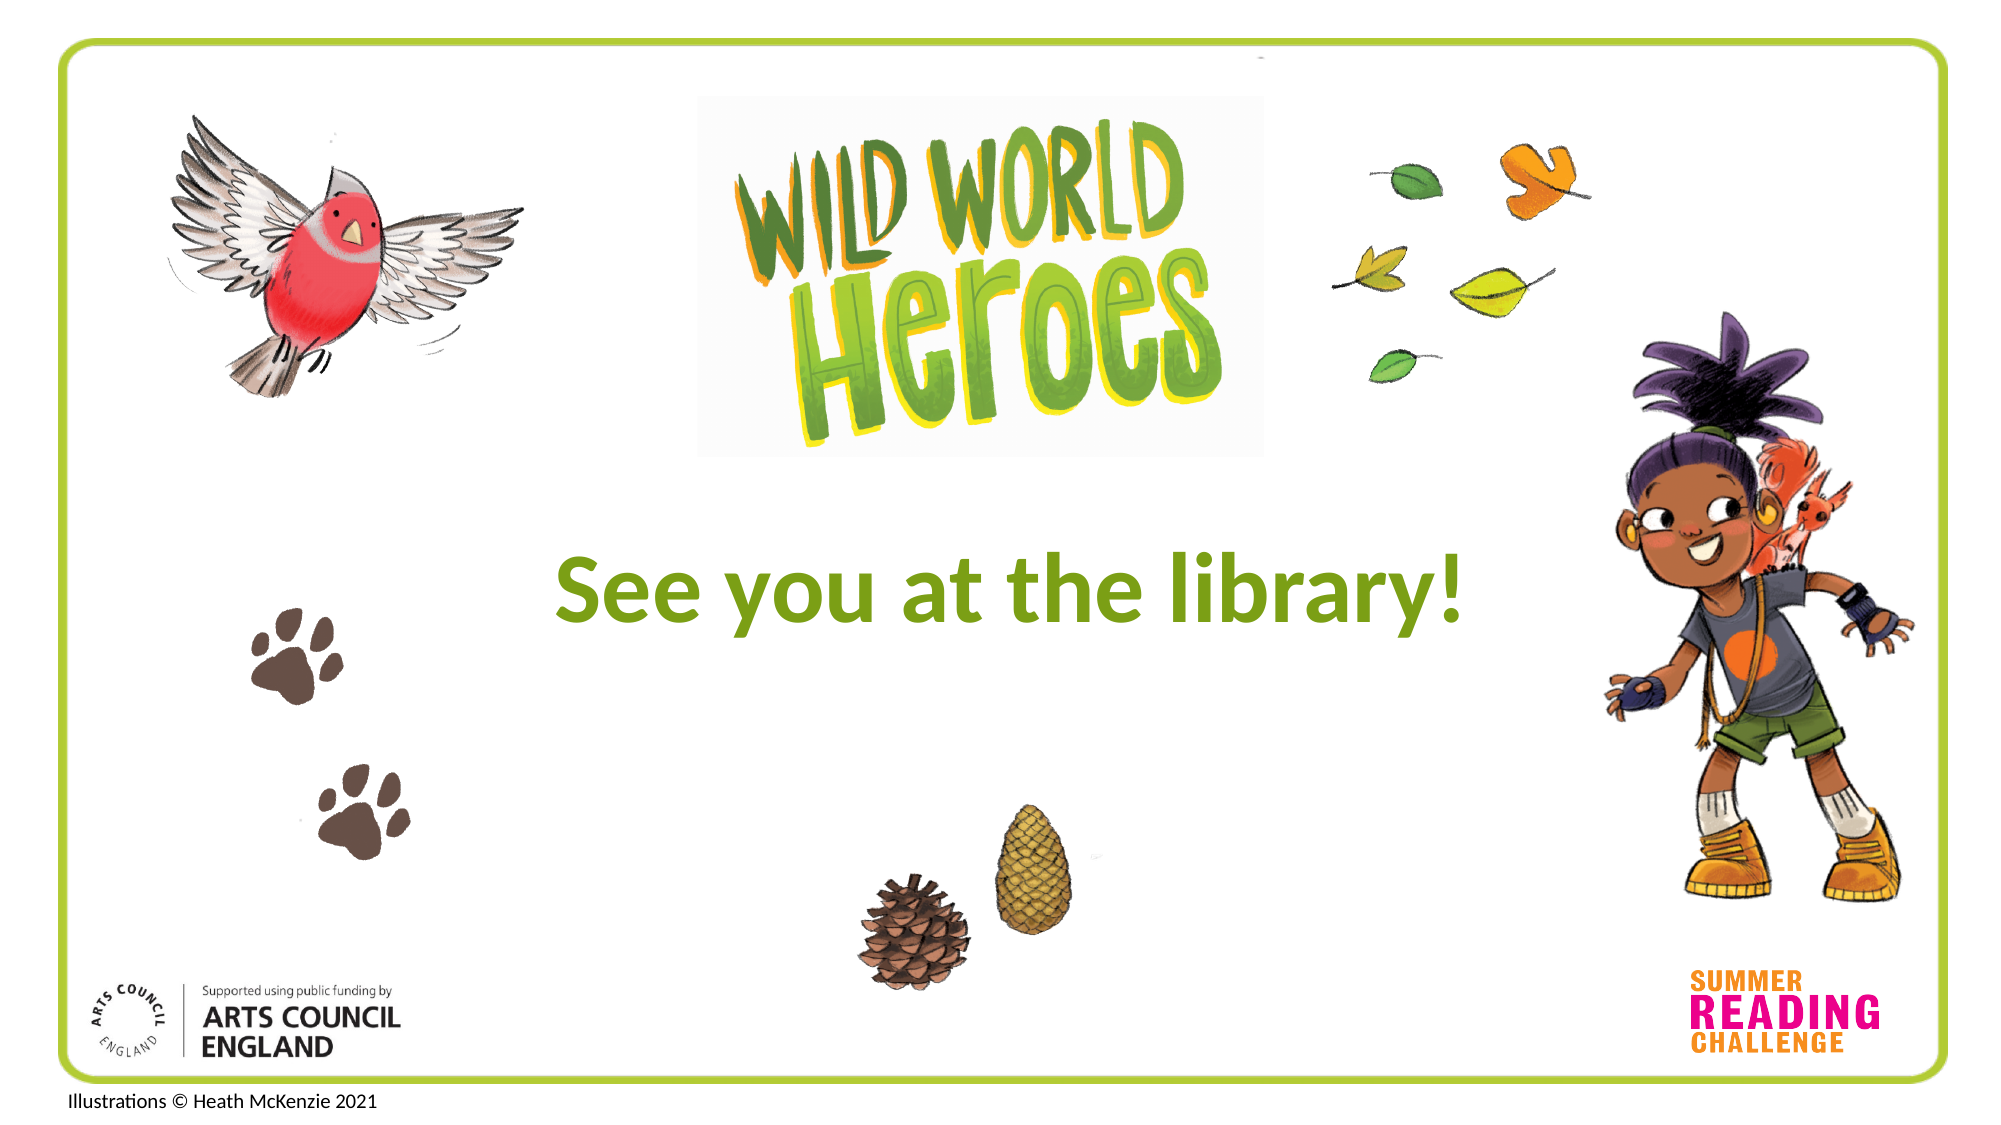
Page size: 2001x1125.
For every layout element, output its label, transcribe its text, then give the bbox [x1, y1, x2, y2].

picture [58, 6, 2000, 1084]
list See you at the library! [531, 528, 1494, 859]
